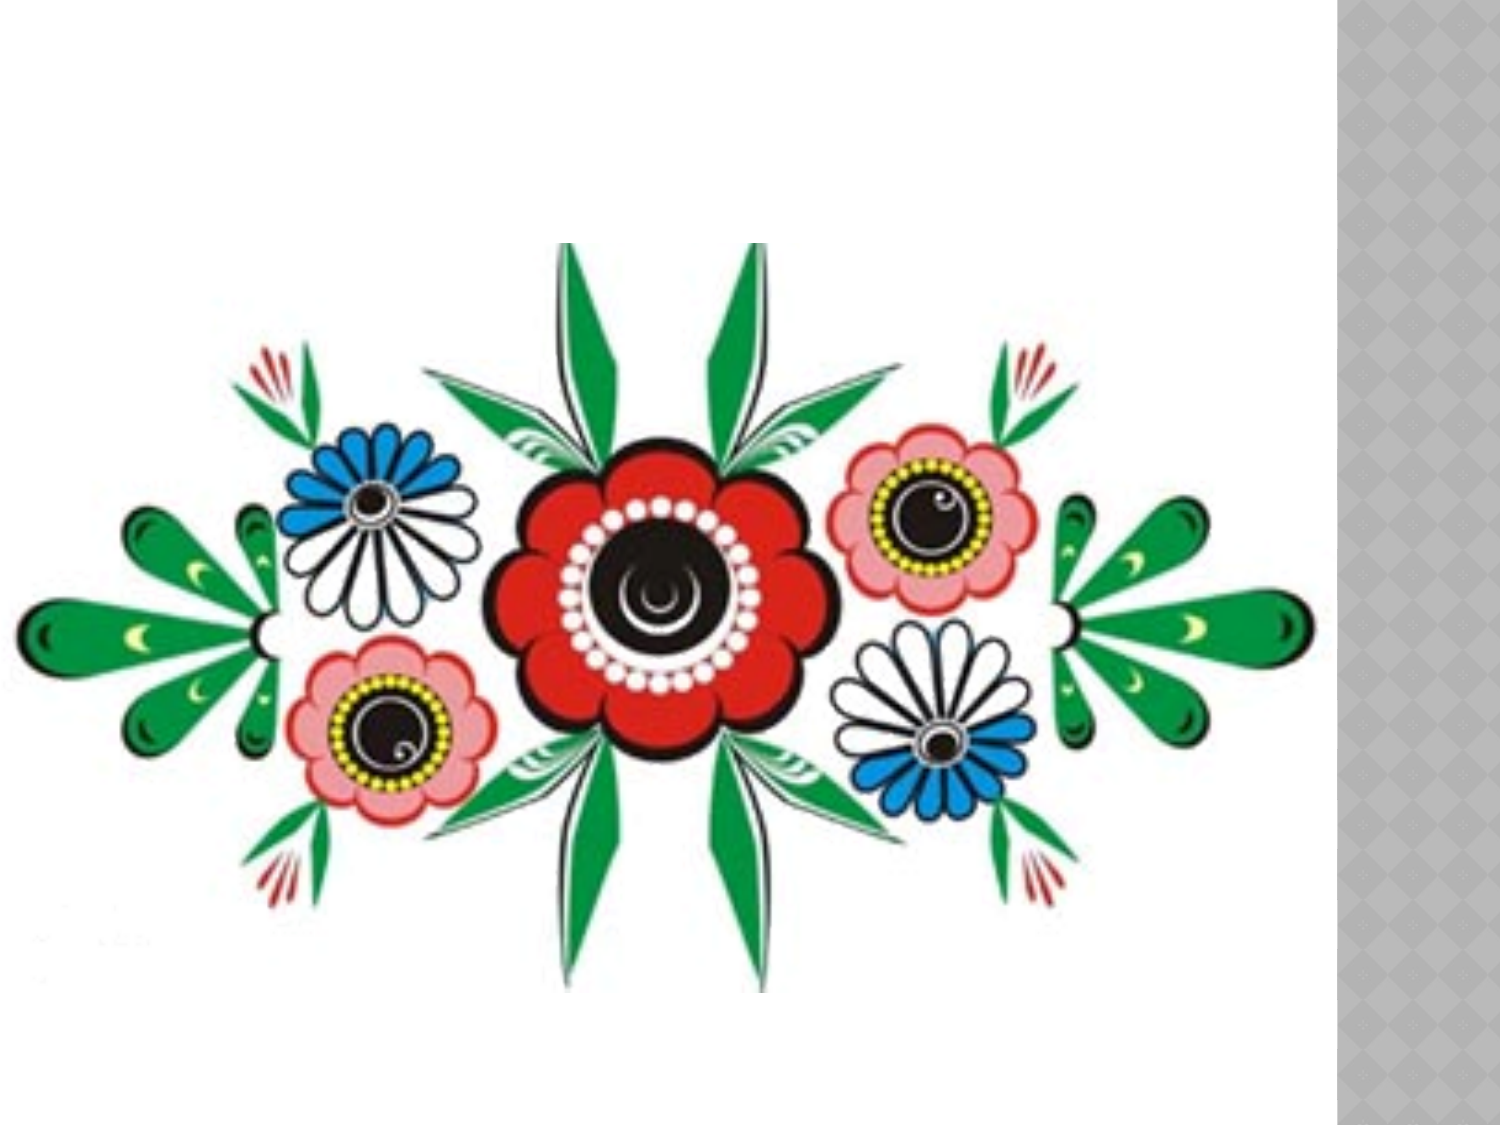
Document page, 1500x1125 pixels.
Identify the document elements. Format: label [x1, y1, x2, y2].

picture [0, 243, 1341, 994]
